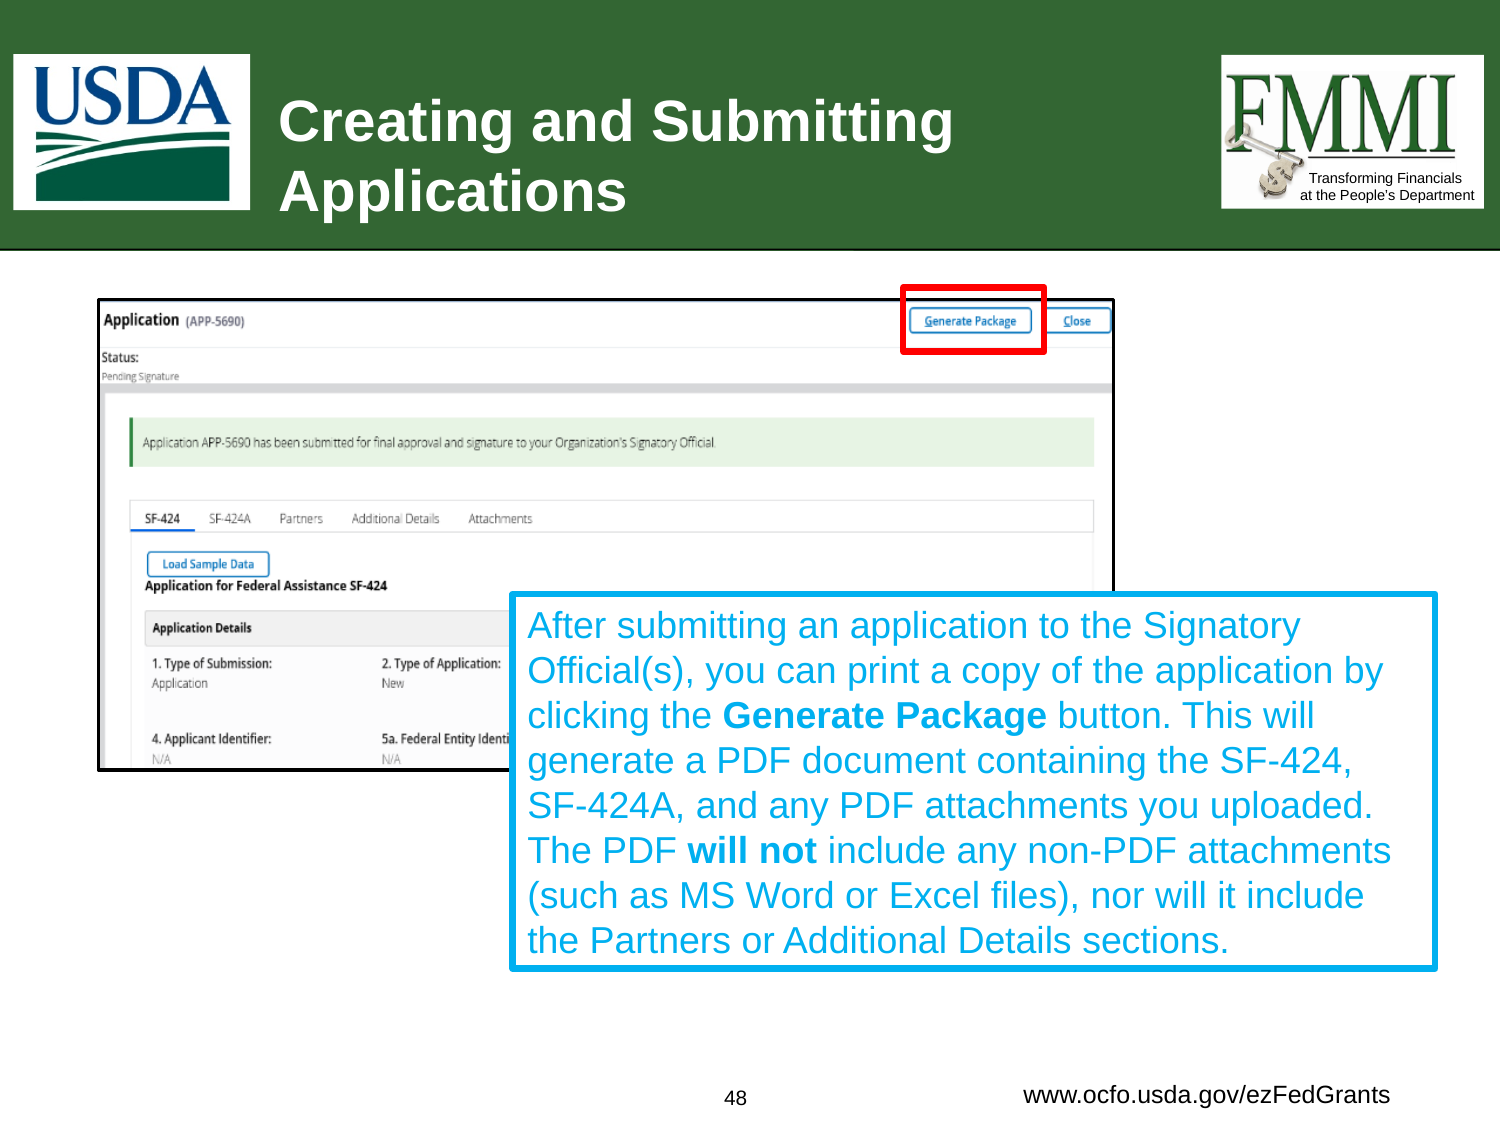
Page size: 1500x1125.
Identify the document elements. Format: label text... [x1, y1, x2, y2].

picture [660, 756, 669, 761]
picture [901, 756, 908, 769]
title Creating and Submitting Applications [263, 47, 1244, 231]
picture [628, 764, 636, 769]
picture [1083, 756, 1091, 769]
picture [941, 756, 949, 769]
picture [99, 300, 1113, 769]
text_box [903, 287, 1045, 299]
picture [1022, 756, 1031, 769]
picture [575, 756, 583, 769]
picture [29, 58, 237, 207]
picture [595, 756, 604, 761]
picture [828, 756, 838, 769]
picture [1001, 756, 1010, 769]
picture [723, 751, 735, 760]
picture [554, 756, 563, 761]
picture [517, 598, 1113, 769]
slide_number 48 [596, 1090, 875, 1118]
picture [533, 756, 542, 769]
picture [1244, 71, 1457, 200]
picture [920, 756, 929, 761]
picture [807, 756, 816, 769]
picture [889, 756, 896, 769]
picture [1053, 764, 1061, 769]
text_box After submitting an application to the Signatory Official(s), you can print a copy of the application by clicking the Generate Package button. This will generate a PDF document containing the SF-424, SF-424A, and any PDF attachments you uploaded. The PDF will not include any non-PDF attachments (such as MS Word or Excel files), nor will it include the Partners or Additional Details sections. [512, 593, 1436, 969]
picture [691, 764, 699, 769]
picture [748, 751, 762, 769]
